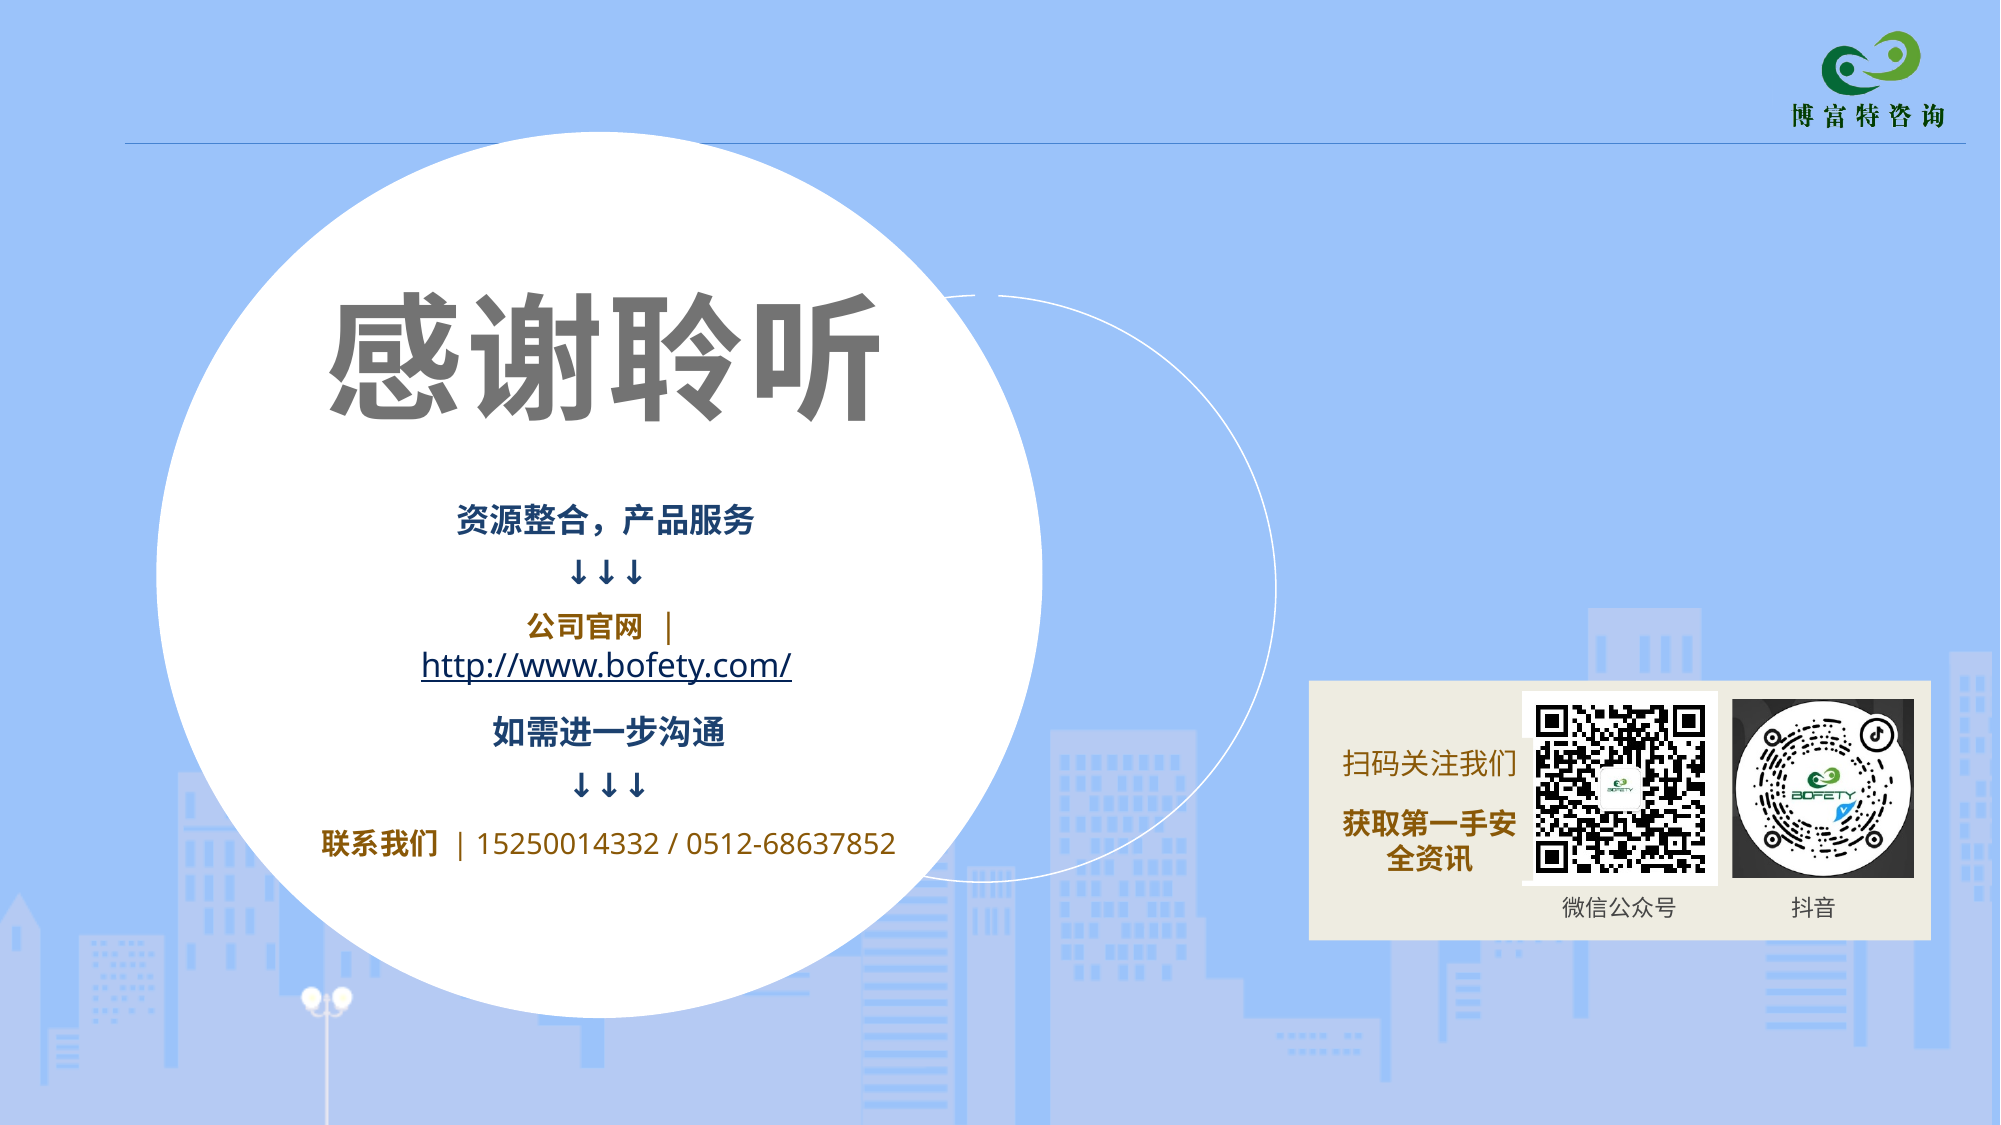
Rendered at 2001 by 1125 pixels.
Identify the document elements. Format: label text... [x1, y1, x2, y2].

picture [1522, 690, 1718, 887]
text_box 抖音 [1737, 887, 1891, 928]
text_box 微信公众号 [1543, 894, 1697, 929]
title 感谢聆听 [173, 243, 1040, 438]
text_box 扫码关注我们 获取第一手安全资讯 [1326, 737, 1517, 881]
picture [1732, 699, 1915, 878]
text_box [1307, 678, 1933, 942]
text_box 如需进一步沟通 ↓↓↓ 联系我们 | 15250014332 / 0512-68637852 [279, 704, 939, 868]
picture [1772, 30, 1969, 131]
text_box 资源整合，产品服务 ↓↓↓ 公司官网 | http://www.bofety.com/ [348, 491, 865, 664]
